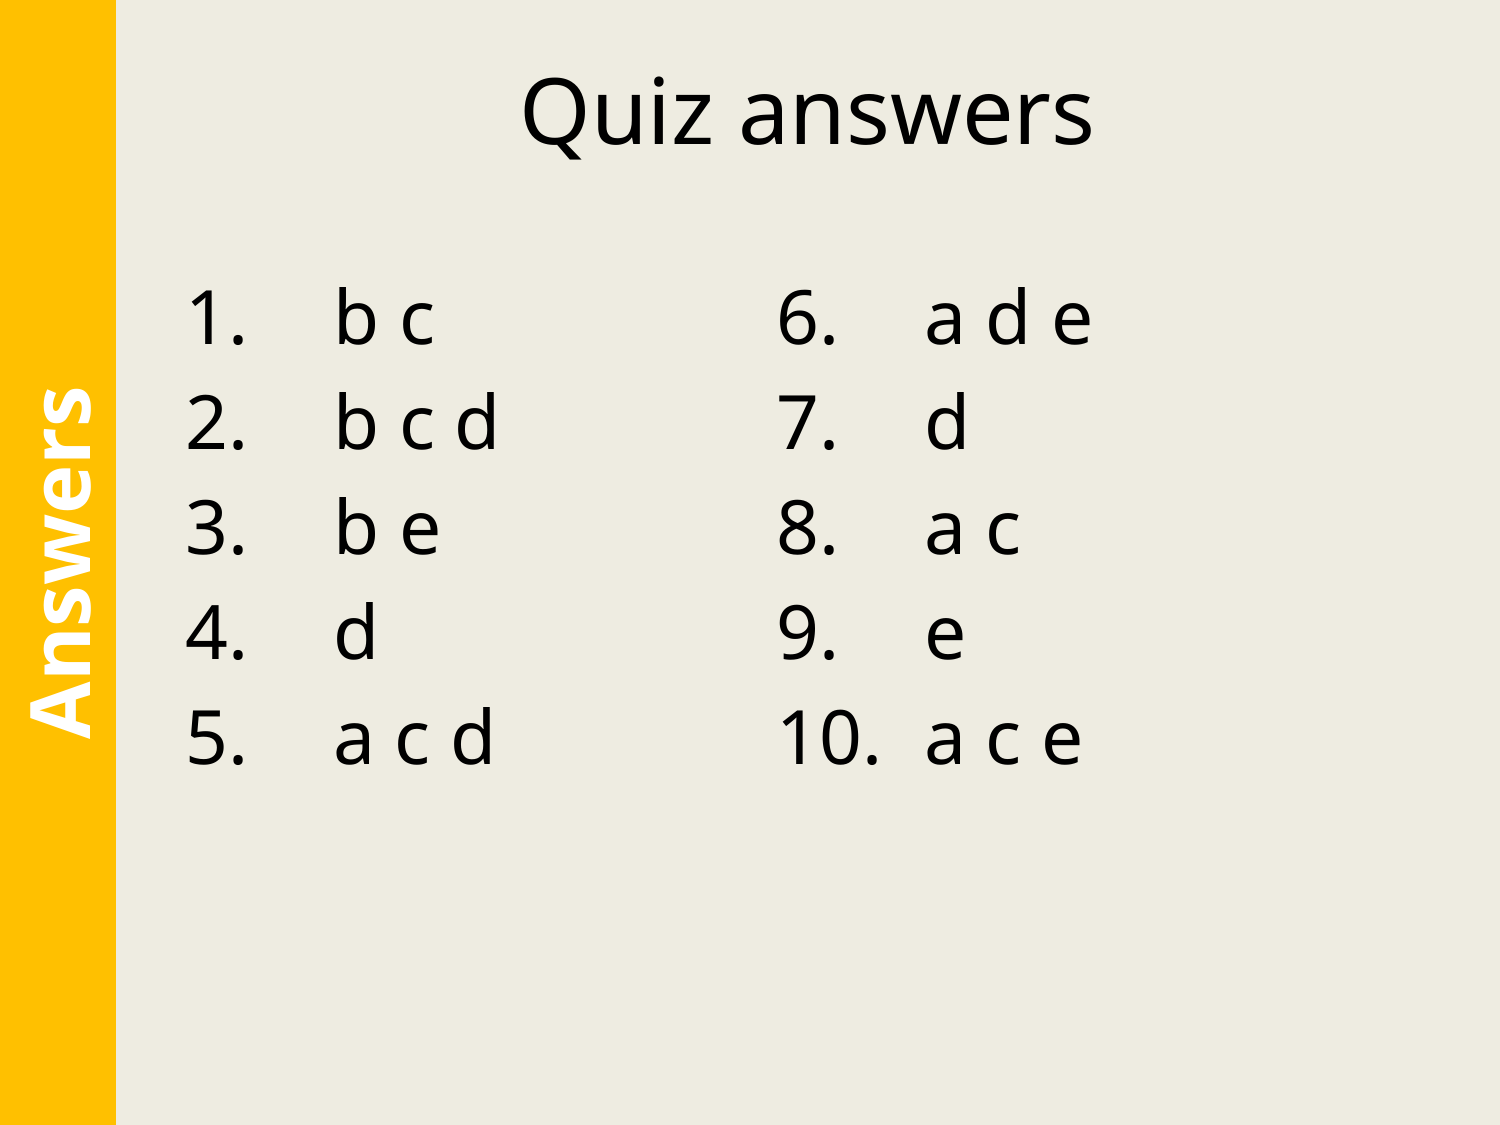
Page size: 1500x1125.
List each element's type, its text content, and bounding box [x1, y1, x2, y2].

title Quiz answers [116, 45, 1500, 233]
list a d e d a c e a c e [761, 262, 1483, 1005]
text_box Answers [0, 0, 115, 1125]
list b c b c d b e d a c d [171, 262, 761, 1005]
